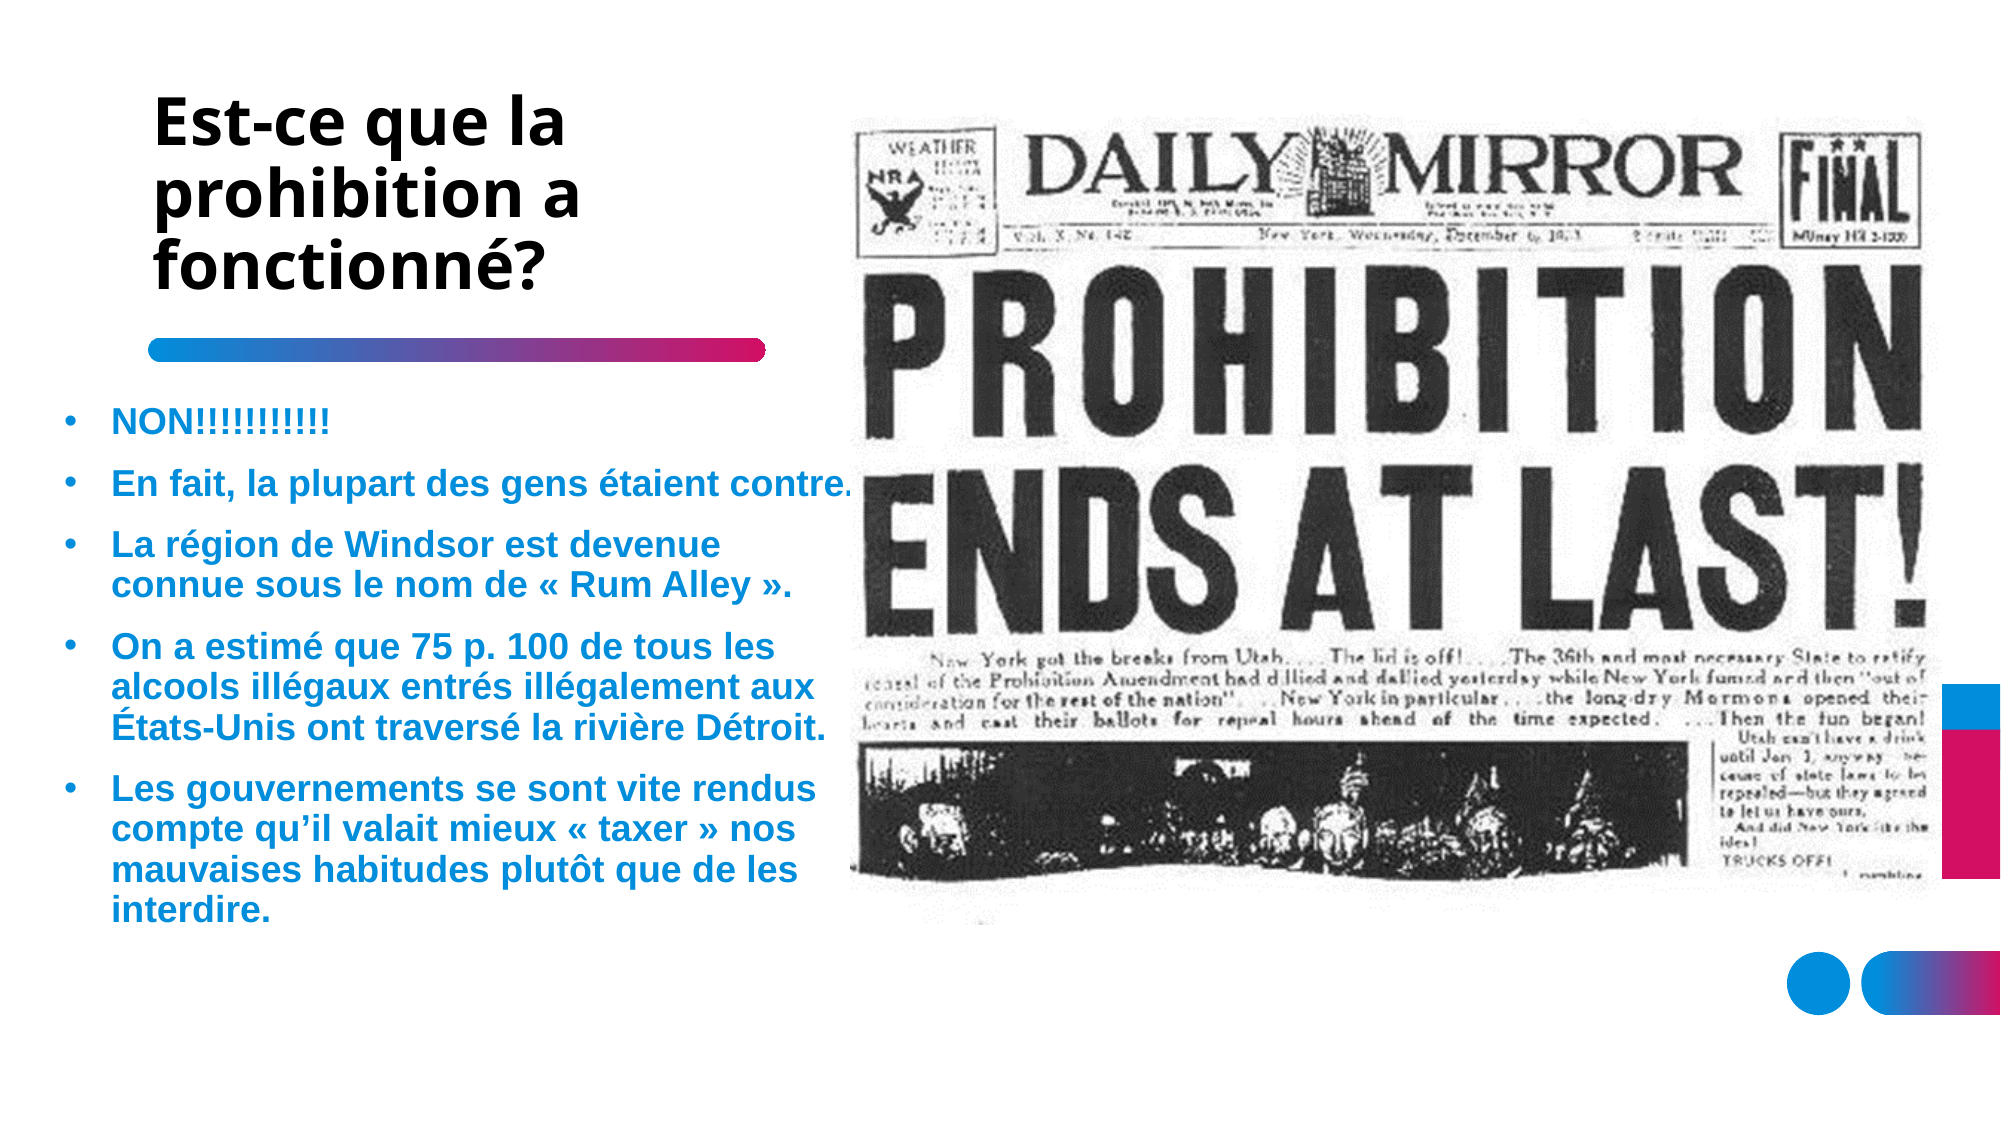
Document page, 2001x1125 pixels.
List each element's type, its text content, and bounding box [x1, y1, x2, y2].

list NON!!!!!!!!!!! En fait, la plupart des gens étaient contre. La région de Windsor est devenue connue sous le nom de « Rum Alley ». On a estimé que 75 p. 100 de tous les alcools illégaux entrés illégalement aux États-Unis ont traversé la rivière Détroit. Les gouvernements se sont vite rendus compte qu’il valait mieux « taxer » nos mauvaises habitudes plutôt que de les interdire. [49, 394, 872, 1077]
title Est-ce que la prohibition a fonctionné? [137, 75, 783, 312]
picture [850, 111, 1942, 925]
